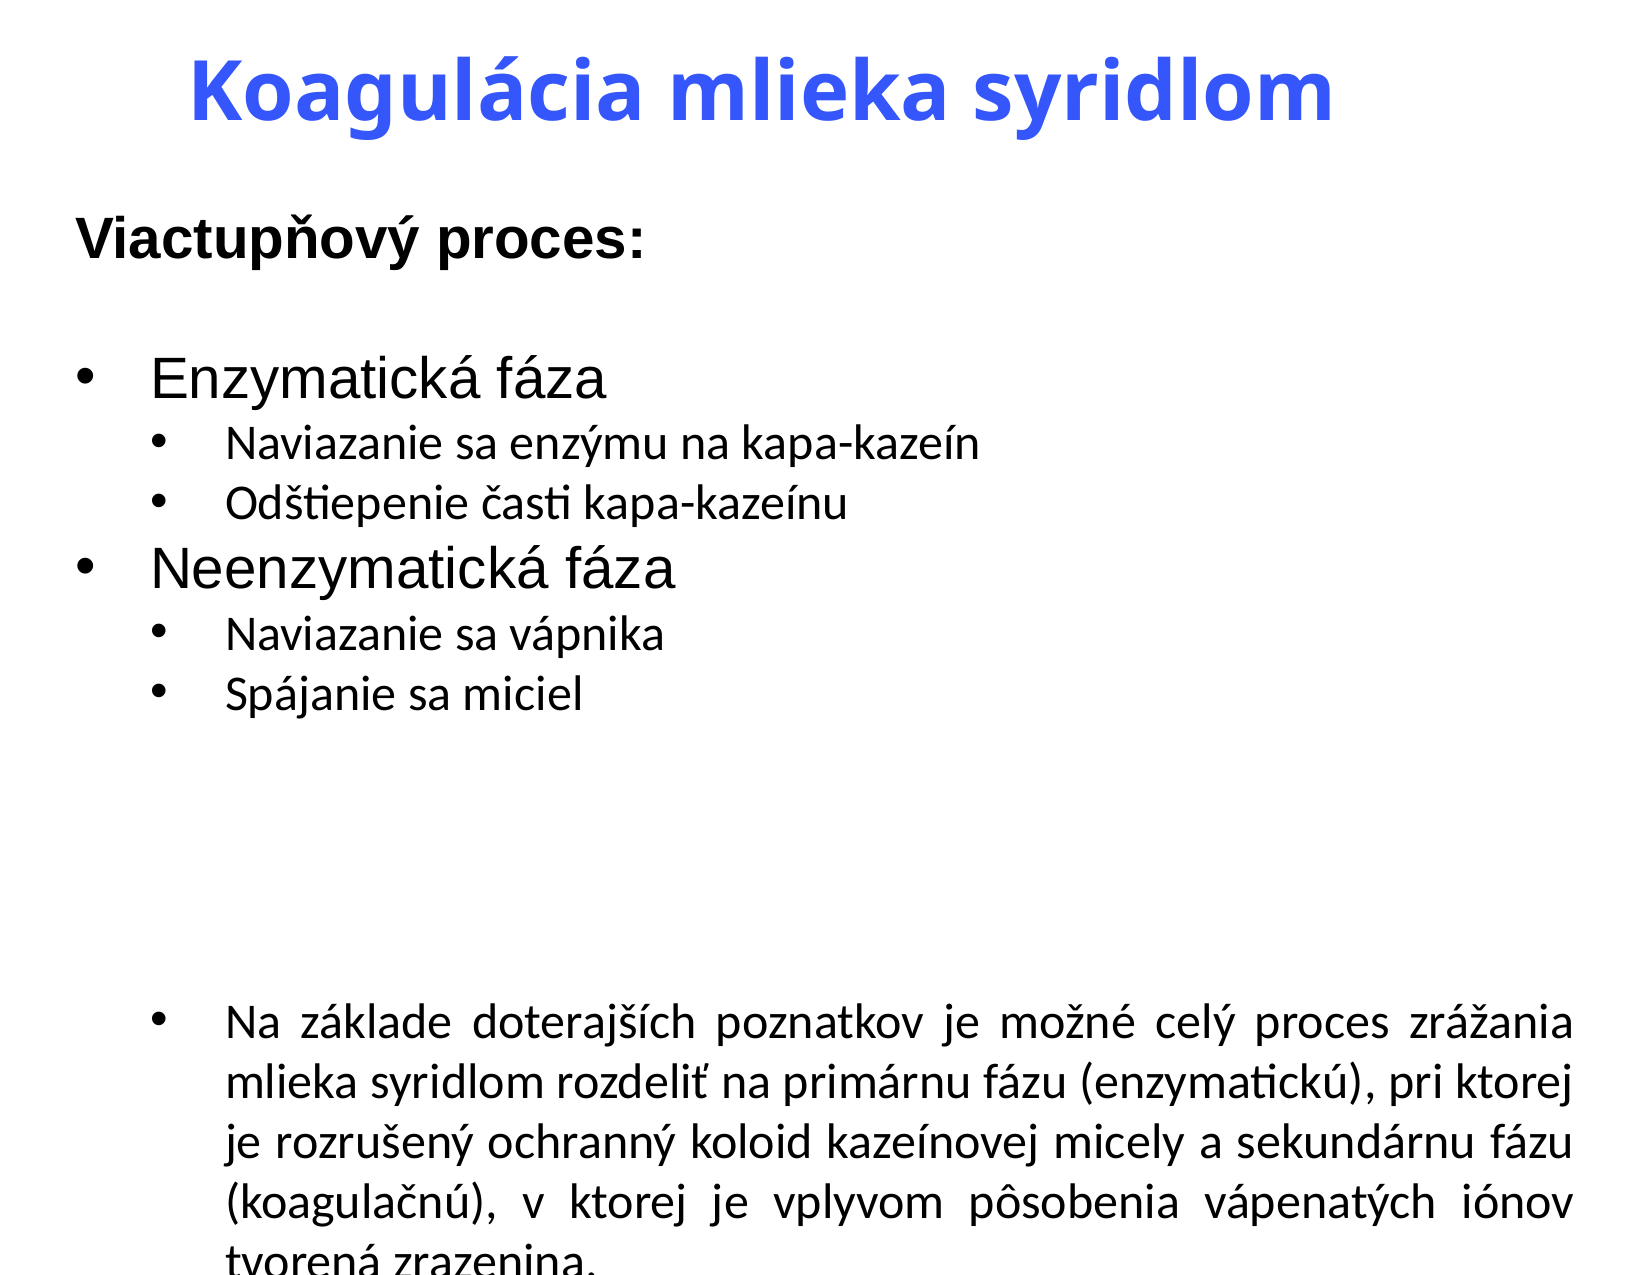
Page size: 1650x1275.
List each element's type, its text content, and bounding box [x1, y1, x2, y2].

list Viactupňový proces: Enzymatická fáza Naviazanie sa enzýmu na kapa-kazeín Odštiepenie časti kapa-kazeínu Neenzymatická fáza Naviazanie sa vápnika Spájanie sa miciel Na základe doterajších poznatkov je možné celý proces zrážania mlieka syridlom rozdeliť na primárnu fázu (enzymatickú), pri ktorej je rozrušený ochranný koloid kazeínovej micely a sekundárnu fázu (koagulačnú), v ktorej je vplyvom pôsobenia vápenatých iónov tvorená zrazenina. [75, 200, 1575, 1275]
title Koagulácia mlieka syridlom [187, 37, 1431, 139]
